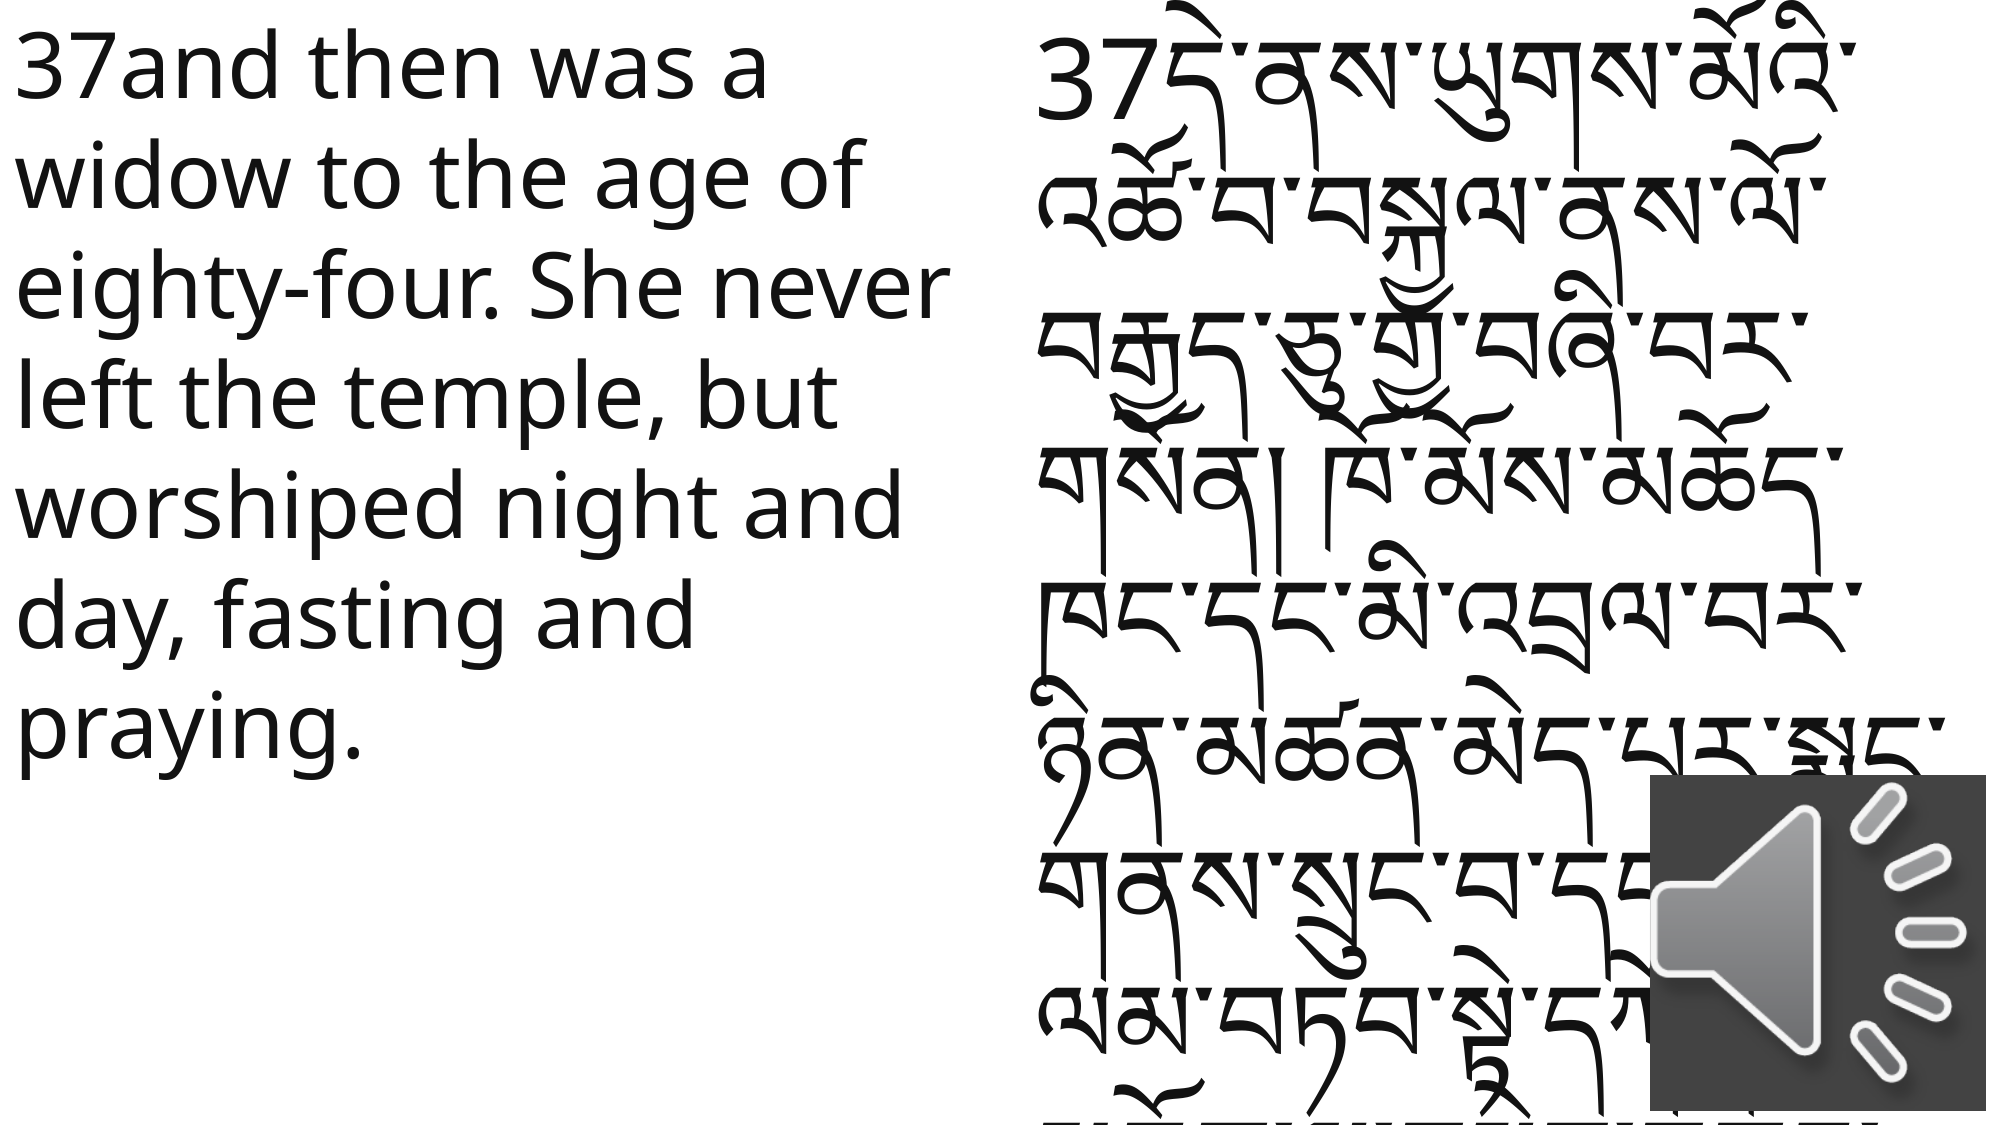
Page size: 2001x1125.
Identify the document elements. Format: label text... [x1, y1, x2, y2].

picture [1648, 773, 1987, 1112]
text_box 37and then was a widow to the age of eighty-four. She never left the temple, but worshiped night and day, fasting and praying. [0, 0, 981, 1125]
text_box 37དེ་ནས་ཡུགས་མོའི་འཚོ་བ་བསྐྱལ་ནས་ལོ་བརྒྱད་ཅུ་གྱ་བཞི་བར་གསོན། ཁོ་མོས་མཆོད་ཁང་དང་མི་འབྲལ་བར་ཉིན་མཚན་མེད་པར་སྨྱུང་གནས་སྲུང་བ་དང་སྨོན་ལམ་བཏབ་སྟེ་དཀོན་མཆོག་ལ་བསྙེན་བཀུར་ཞུས། [1019, 0, 2000, 1125]
